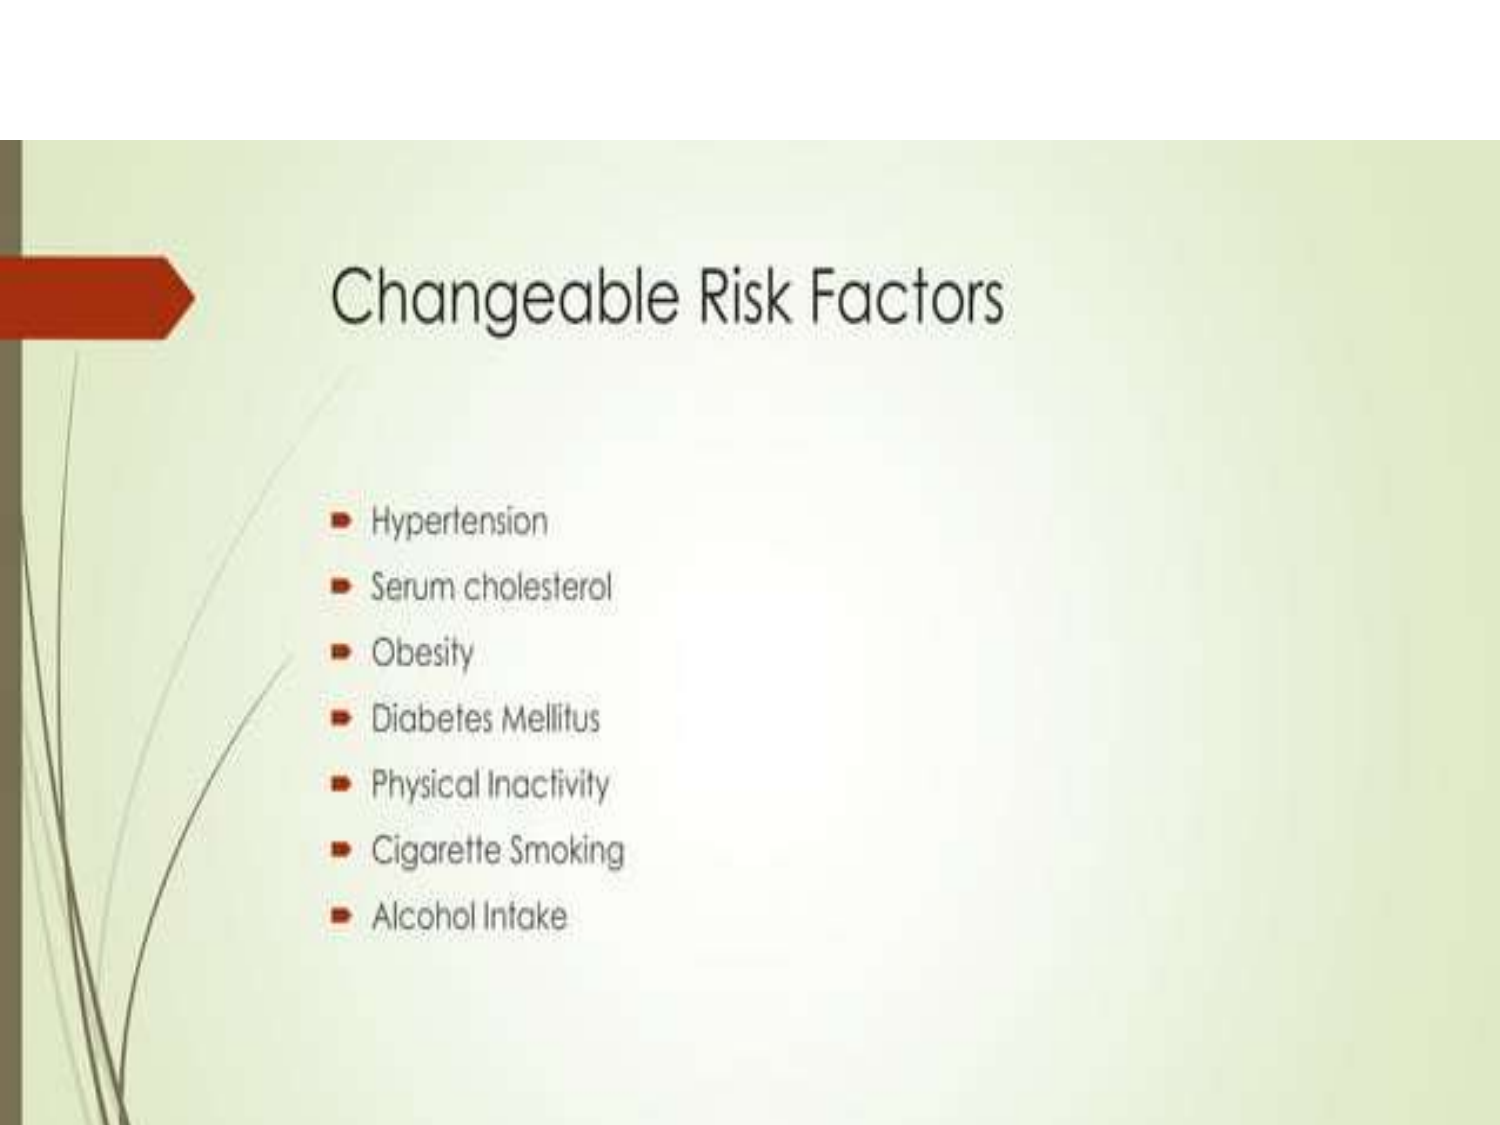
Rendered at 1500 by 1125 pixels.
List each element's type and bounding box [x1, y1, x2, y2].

picture [0, 139, 1500, 1125]
